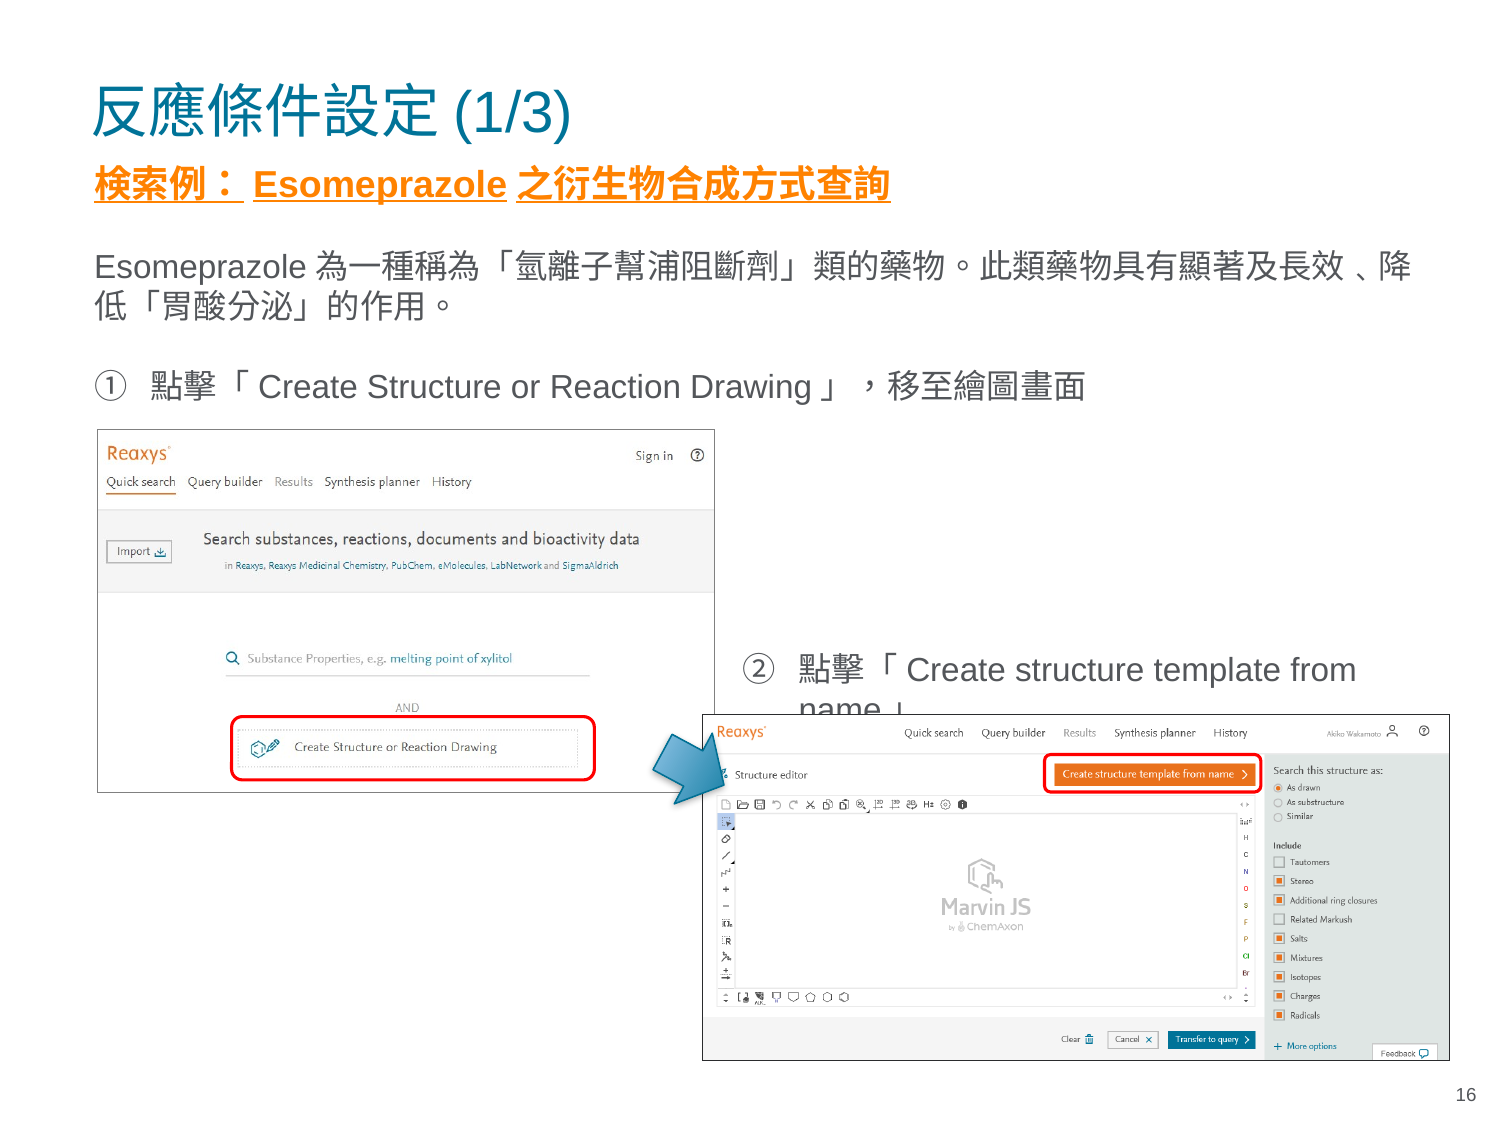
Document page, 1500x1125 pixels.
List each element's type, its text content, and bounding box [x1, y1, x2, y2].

text_box 検索例：Esomeprazole之衍生物合成方式查詢 Esomeprazole為一種稱為「氫離子幫浦阻斷劑」類的藥物。此類藥物具有顯著及長效﹑降低「胃酸分泌」的作用。 點擊「Create Structure or Reaction Drawing」，移至繪圖畫面 [79, 152, 1459, 413]
picture [97, 428, 1450, 1061]
text_box 點擊「Create structure template from name」 [727, 640, 1500, 736]
text_box [673, 801, 684, 805]
picture [656, 737, 722, 793]
text_box 16 [1426, 1075, 1492, 1118]
text_box 反應條件設定(1/3) [74, 74, 1427, 143]
